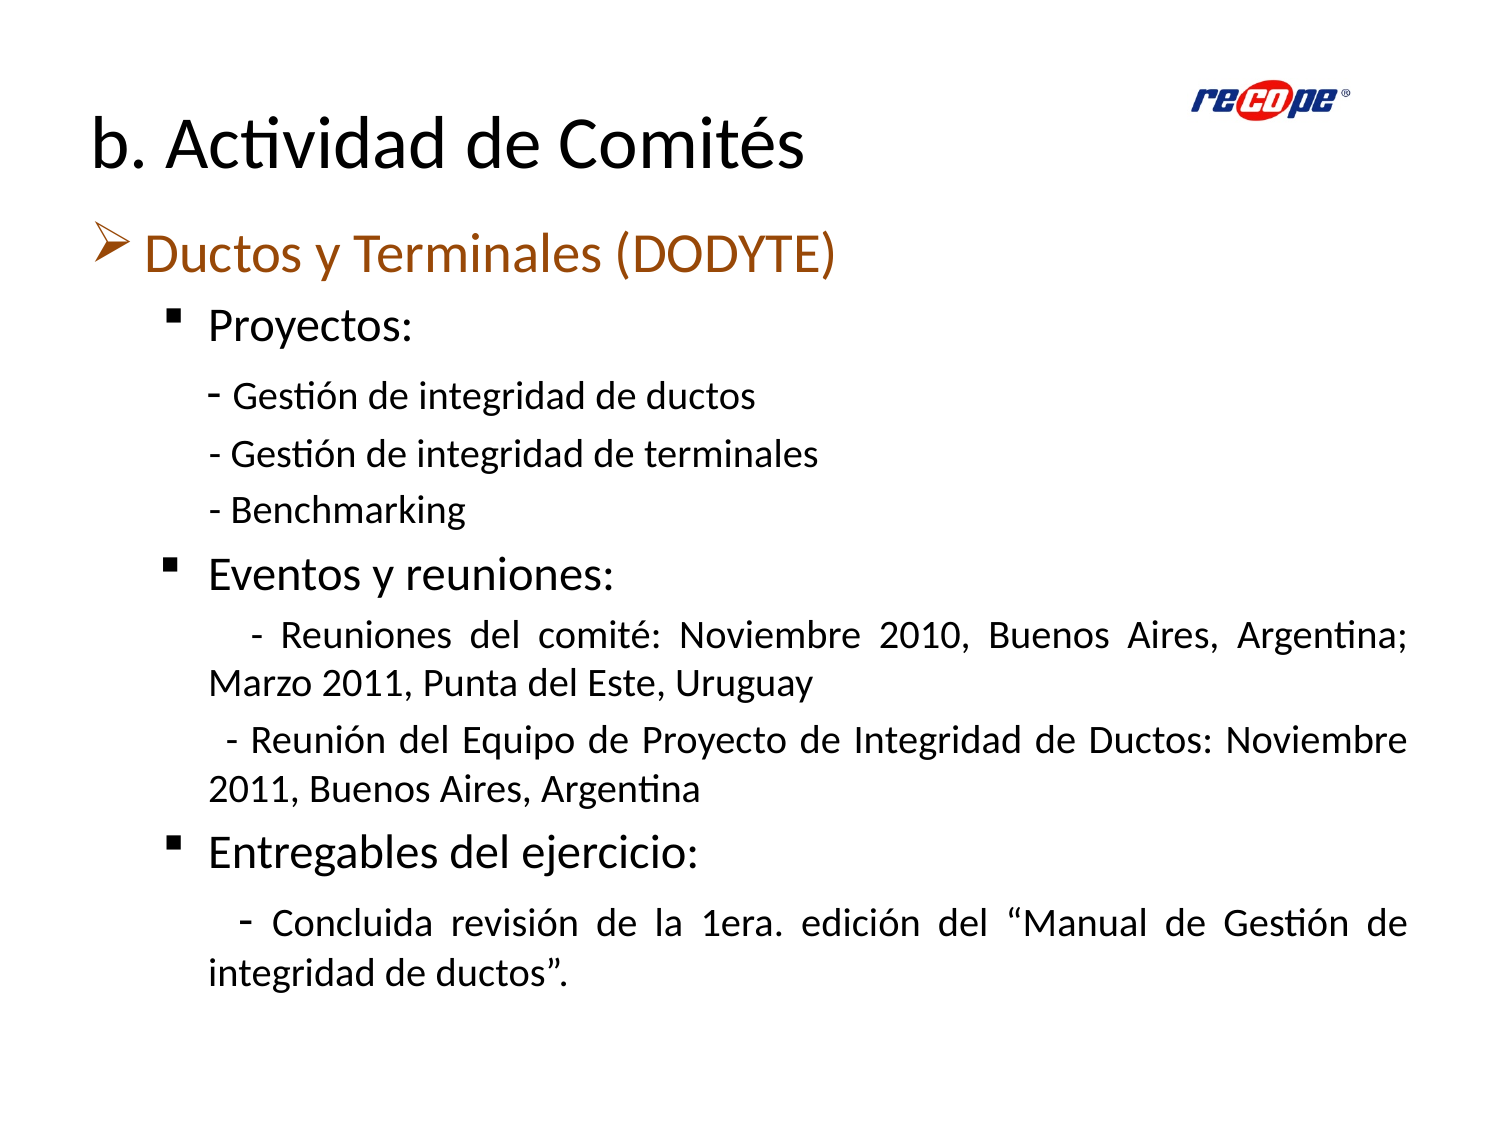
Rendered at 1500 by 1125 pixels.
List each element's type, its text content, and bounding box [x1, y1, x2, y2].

list Ductos y Terminales (DODYTE) Proyectos: - Gestión de integridad de ductos - Gestión de integridad de terminales - Benchmarking Eventos y reuniones: - Reuniones del comité: Noviembre 2010, Buenos Aires, Argentina; Marzo 2011, Punta del Este, Uruguay - Reunión del Equipo de Proyecto de Integridad de Ductos: Noviembre 2011, Buenos Aires, Argentina Entregables del ejercicio: - Concluida revisión de la 1era. edición del “Manual de Gestión de integridad de ductos”. [75, 208, 1425, 1059]
picture [1186, 77, 1353, 123]
title b. Actividad de Comités [75, 45, 1425, 208]
